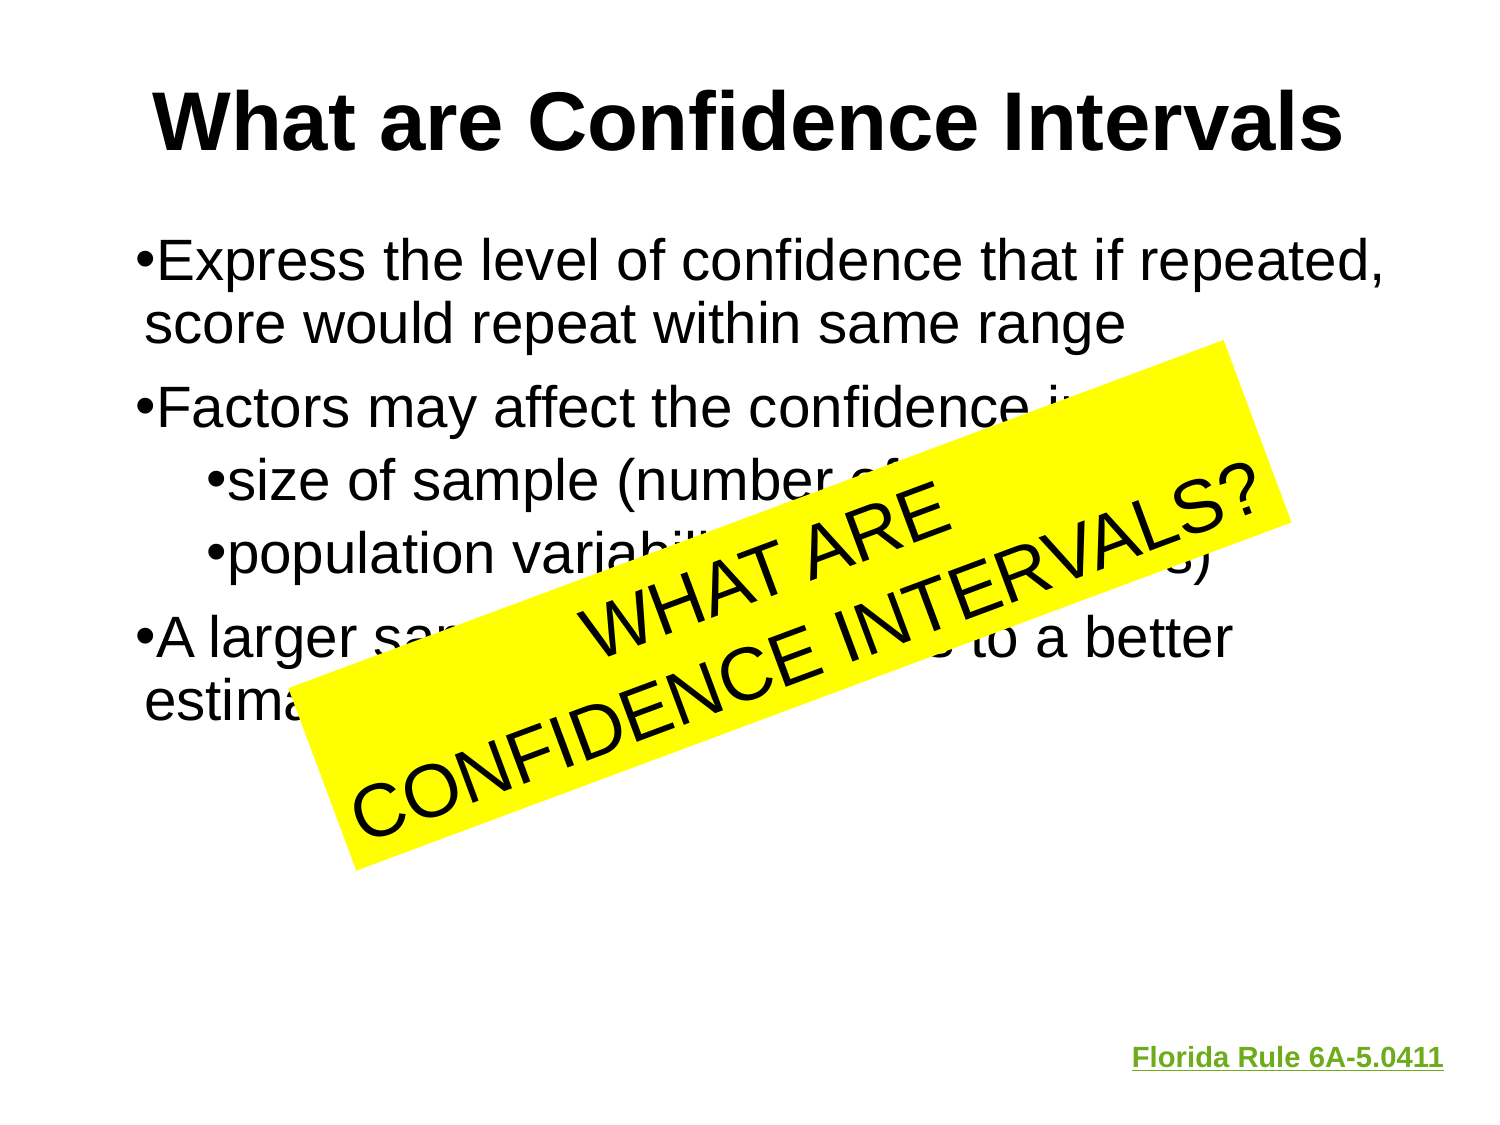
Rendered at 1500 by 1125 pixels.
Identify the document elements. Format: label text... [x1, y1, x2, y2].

text_box Florida Rule 6A-5.0411 [1116, 1031, 1459, 1082]
title What are Confidence Intervals [0, 14, 1500, 233]
text_box WHAT ARE CONFIDENCE INTERVALS? [288, 339, 1292, 871]
list Express the level of confidence that if repeated, score would repeat within same range Factors may affect the confidence interval size of sample (number of students) population variability (range of scores) A larger sample normally leads to a better estimate [91, 215, 1421, 1082]
